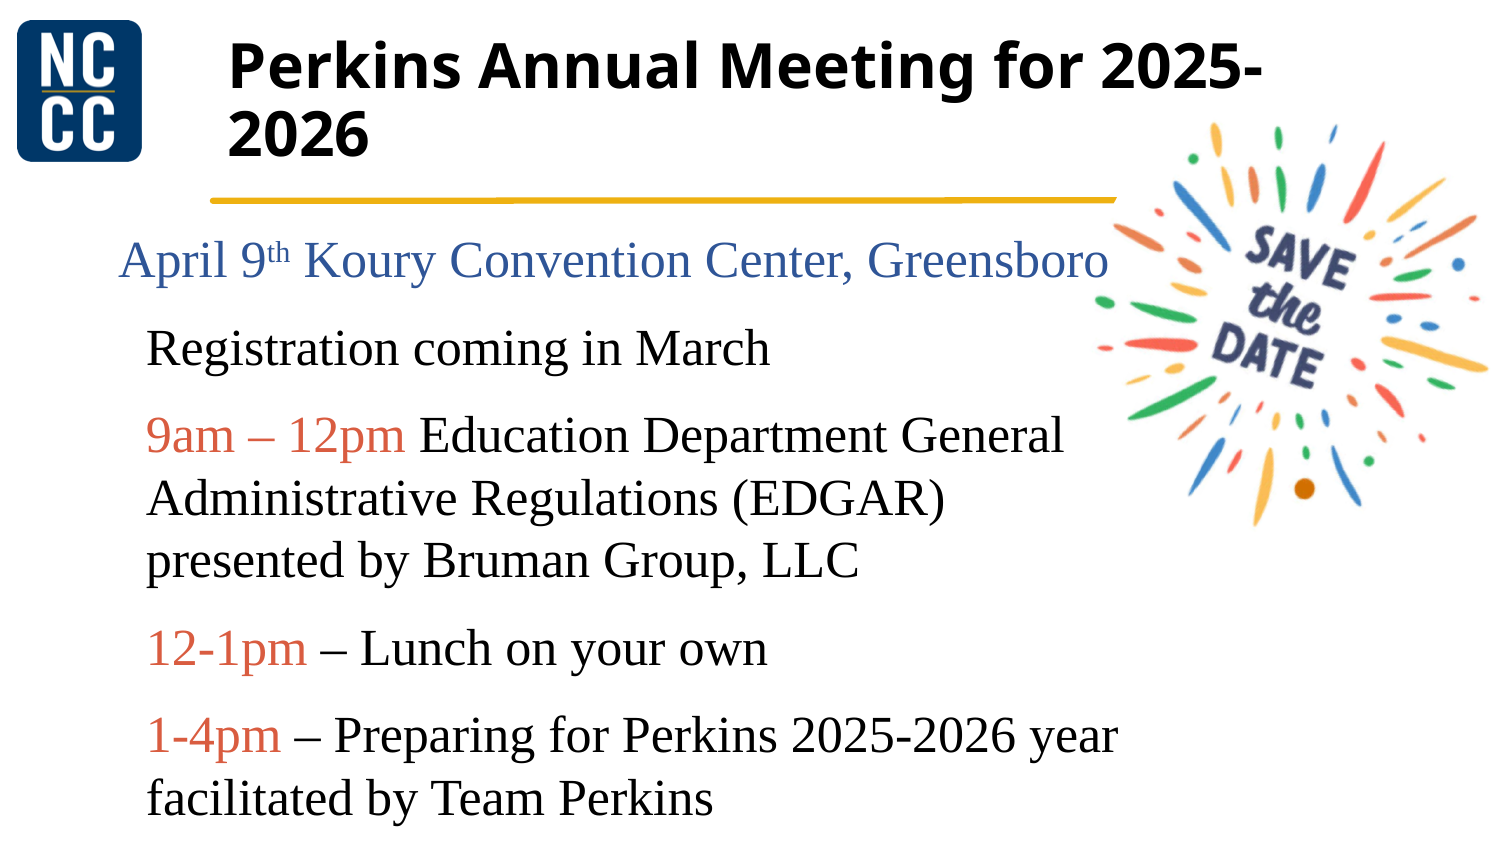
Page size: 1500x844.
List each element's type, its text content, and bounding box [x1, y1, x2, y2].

picture [17, 20, 142, 162]
picture [1080, 110, 1500, 549]
title Perkins Annual Meeting for 2025-2026 [212, 20, 1421, 184]
list April 9th Koury Convention Center, Greensboro Registration coming in March 9am – 12pm Education Department General Administrative Regulations (EDGAR) presented by Bruman Group, LLC 12-1pm – Lunch on your own 1-4pm – Preparing for Perkins 2025-2026 year facilitated by Team Perkins [103, 218, 1397, 823]
